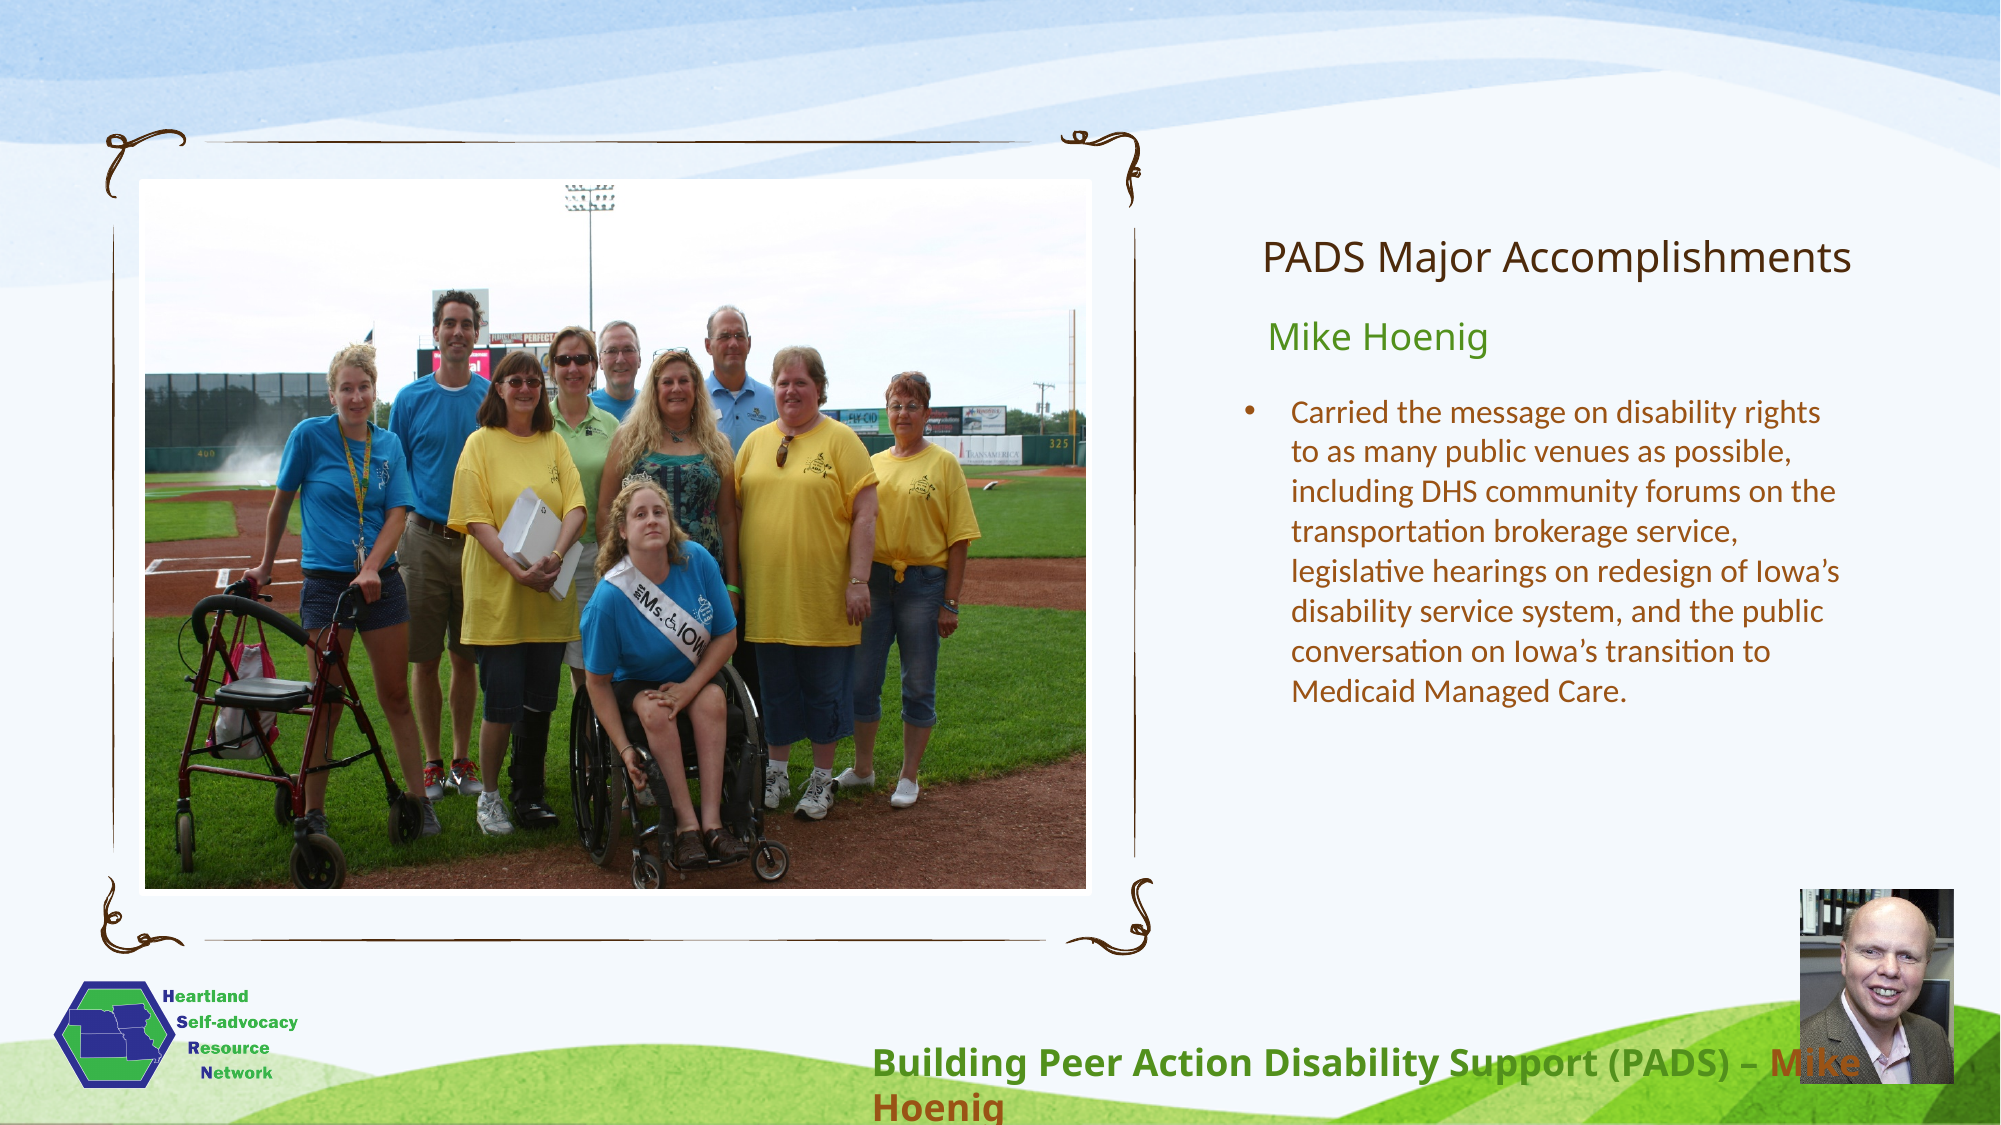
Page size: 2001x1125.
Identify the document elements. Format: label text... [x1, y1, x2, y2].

list Carried the message on disability rights to as many public venues as possible, including DHS community forums on the transportation brokerage service, legislative hearings on redesign of Iowa’s disability service system, and the public conversation on Iowa’s transition to Medicaid Managed Care. [1229, 382, 1860, 939]
title PADS Major Accomplishments [1246, 187, 1877, 290]
text_box Mike Hoenig [1252, 305, 1505, 366]
text_box Building Peer Action Disability Support (PADS) – Mike Hoenig [856, 1031, 1954, 1125]
picture [0, 0, 2001, 1125]
